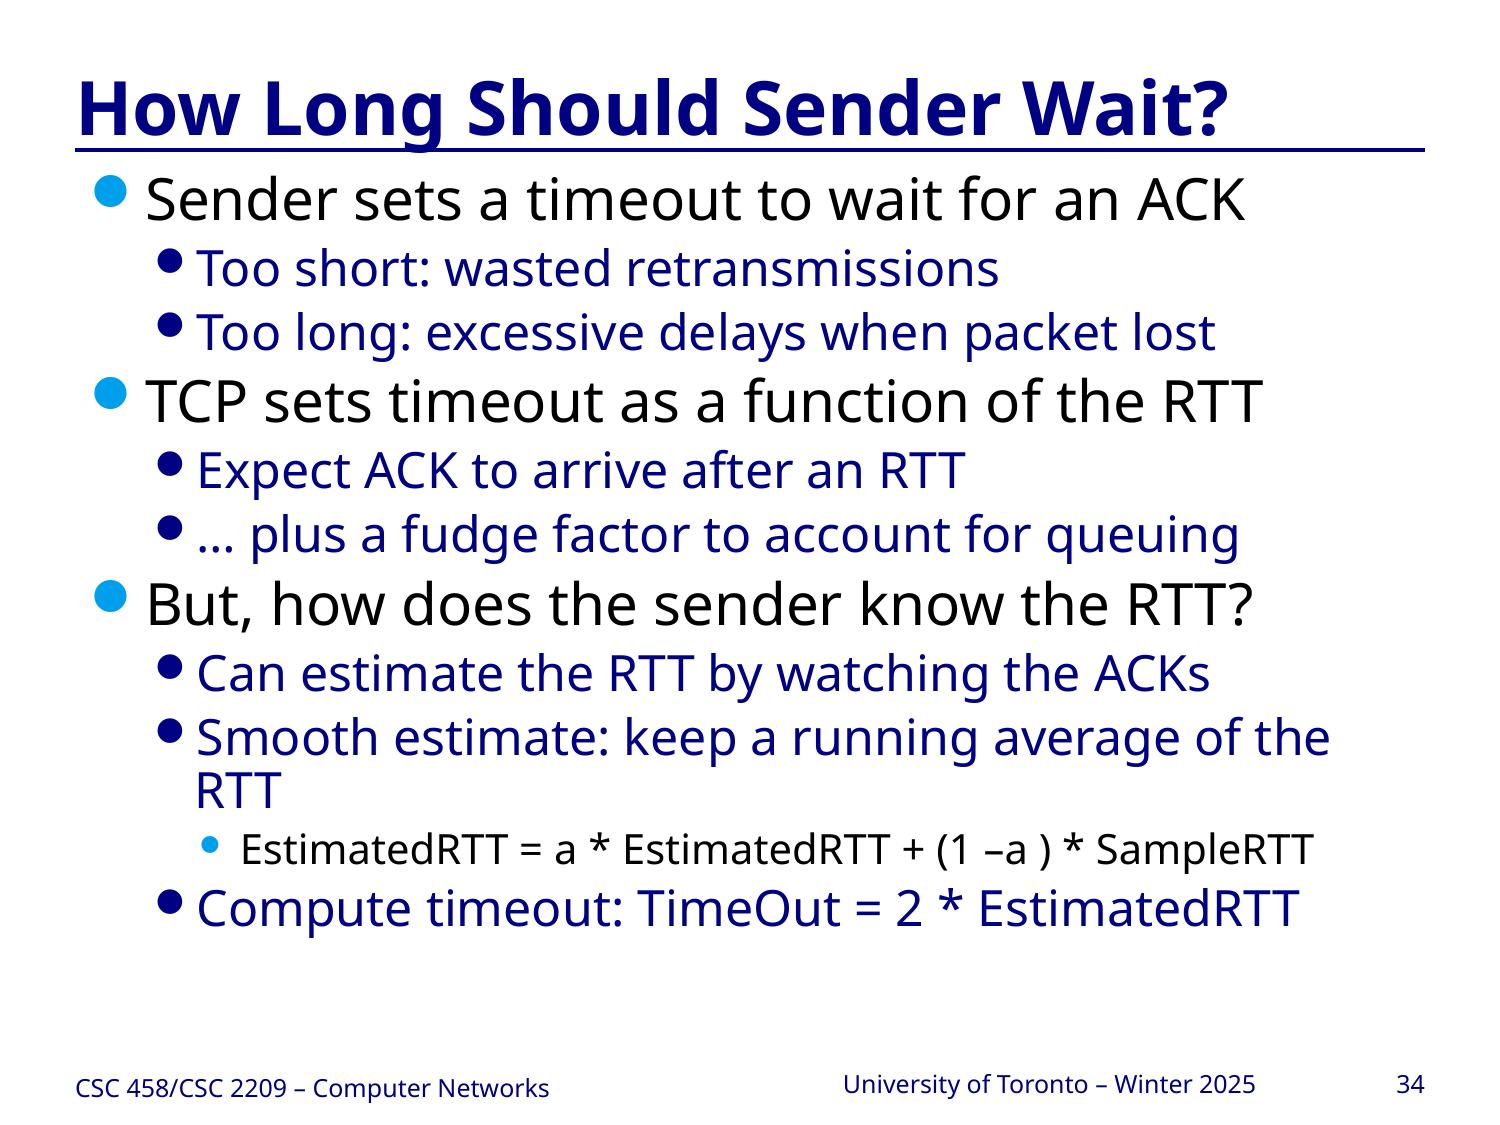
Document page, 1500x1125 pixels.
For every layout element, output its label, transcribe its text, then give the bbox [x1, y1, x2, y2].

list Sender sets a timeout to wait for an ACK Too short: wasted retransmissions Too long: excessive delays when packet lost TCP sets timeout as a function of the RTT Expect ACK to arrive after an RTT … plus a fudge factor to account for queuing But, how does the sender know the RTT? Can estimate the RTT by watching the ACKs Smooth estimate: keep a running average of the RTT EstimatedRTT = a * EstimatedRTT + (1 –a ) * SampleRTT Compute timeout: TimeOut = 2 * EstimatedRTT [75, 162, 1425, 1038]
title How Long Should Sender Wait? [75, 50, 1425, 150]
footer University of Toronto – Winter 2025 [812, 1042, 1288, 1103]
slide_number CSC 458/CSC 2209 – Computer Networks [75, 1042, 800, 1103]
slide_number 34 [1299, 1042, 1425, 1103]
